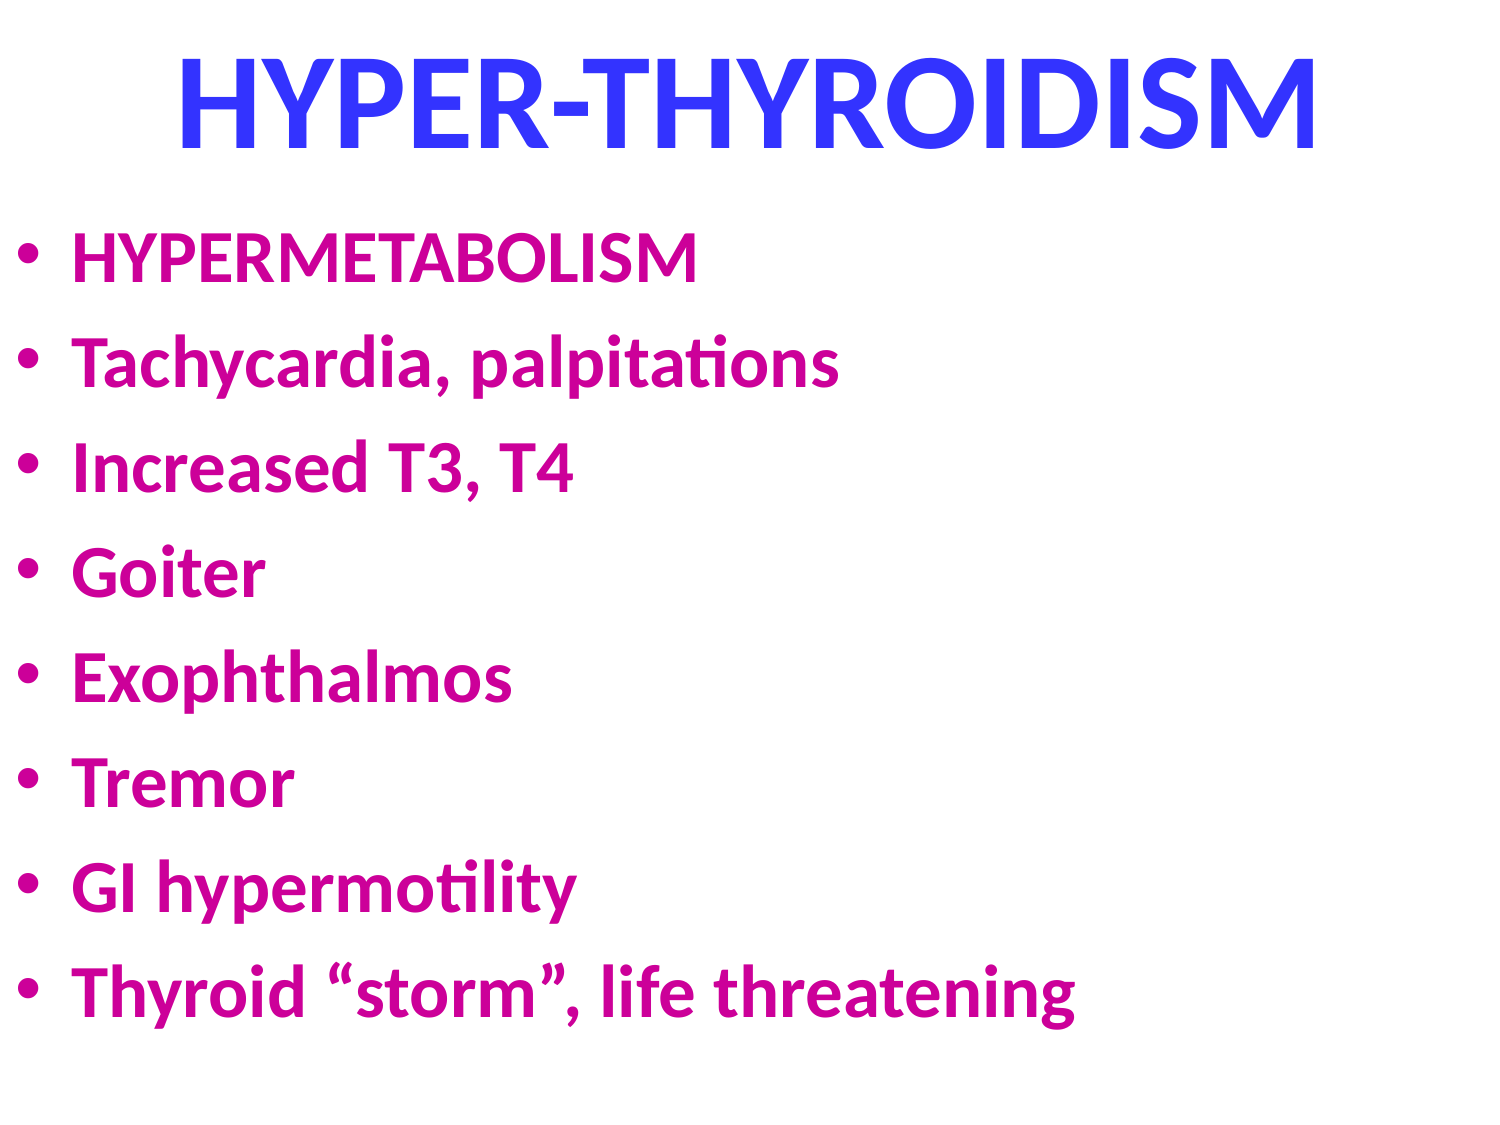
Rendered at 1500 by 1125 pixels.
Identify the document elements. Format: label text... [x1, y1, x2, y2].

title HYPER-THYROIDISM [0, 0, 1500, 188]
list HYPERMETABOLISM Tachycardia, palpitations Increased T3, T4 Goiter Exophthalmos Tremor GI hypermotility Thyroid “storm”, life threatening [0, 200, 1500, 1125]
